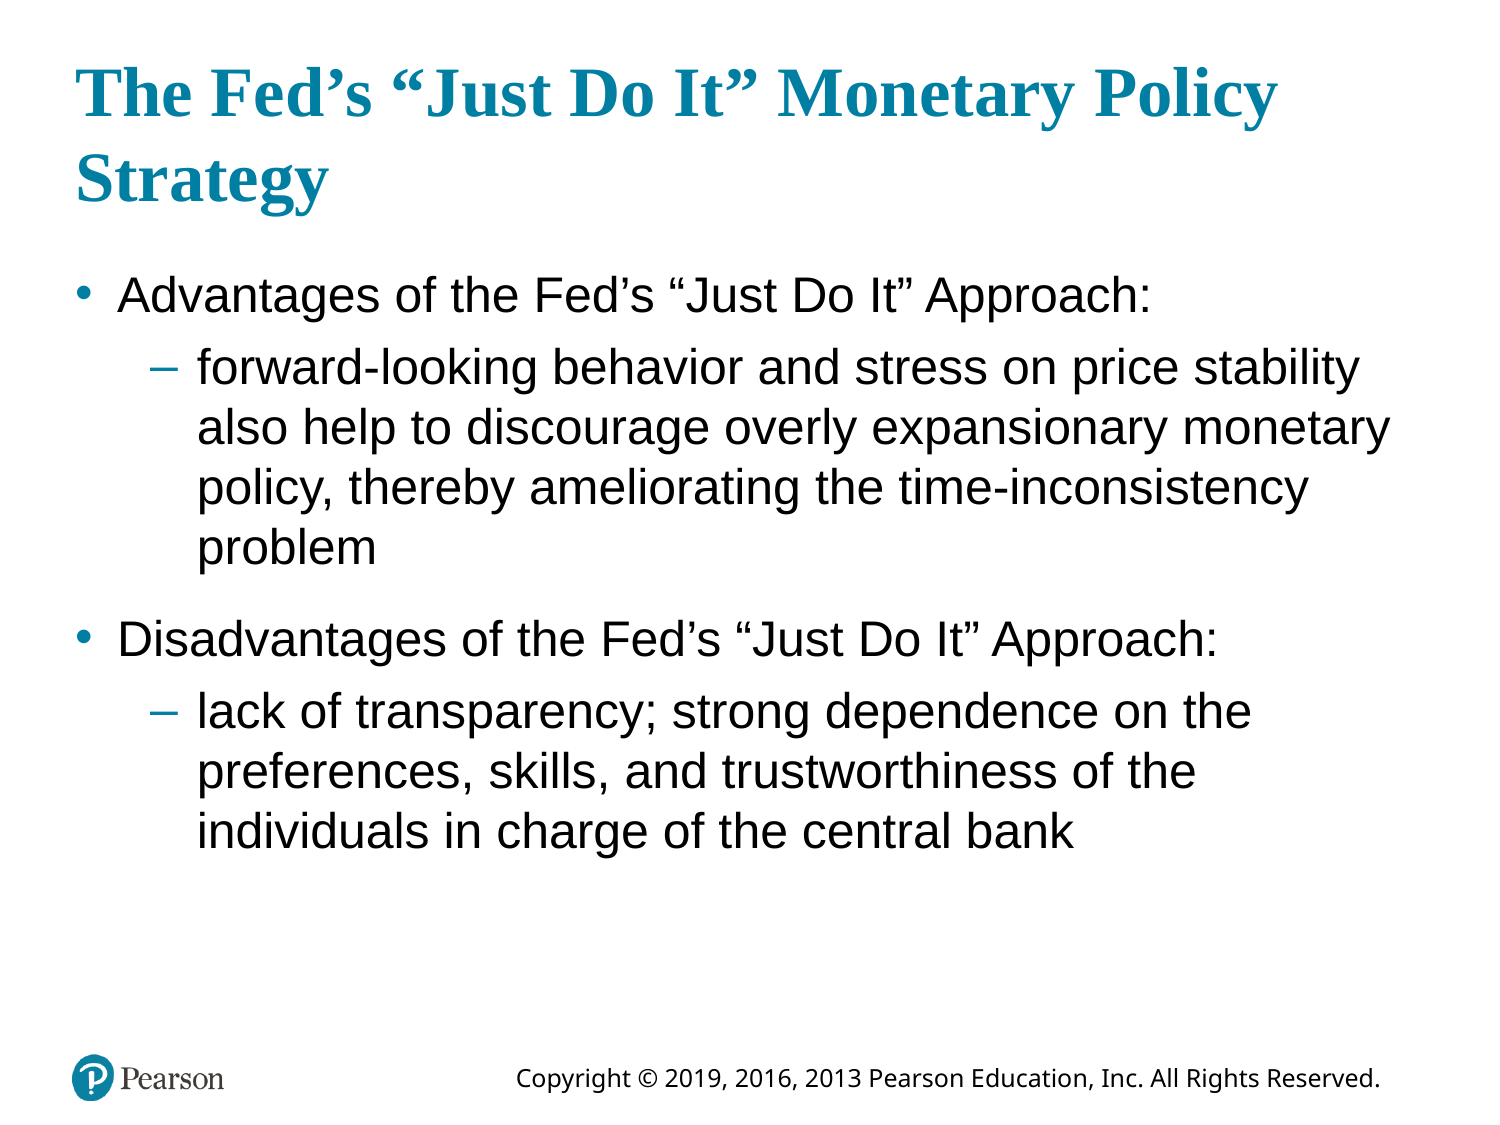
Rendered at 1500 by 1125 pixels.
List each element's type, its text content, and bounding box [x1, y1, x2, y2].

picture [72, 1054, 89, 1072]
picture [81, 1064, 107, 1089]
title The Fed’s “Just Do It” Monetary Policy Strategy [75, 35, 1425, 216]
list Advantages of the Fed’s “Just Do It” Approach: forward-looking behavior and stress on price stability also help to discourage overly expansionary monetary policy, thereby ameliorating the time-inconsistency problem Disadvantages of the Fed’s “Just Do It” Approach: lack of transparency; strong dependence on the preferences, skills, and trustworthiness of the individuals in charge of the central bank [75, 262, 1425, 1005]
picture [99, 1054, 224, 1101]
picture [72, 1087, 83, 1101]
